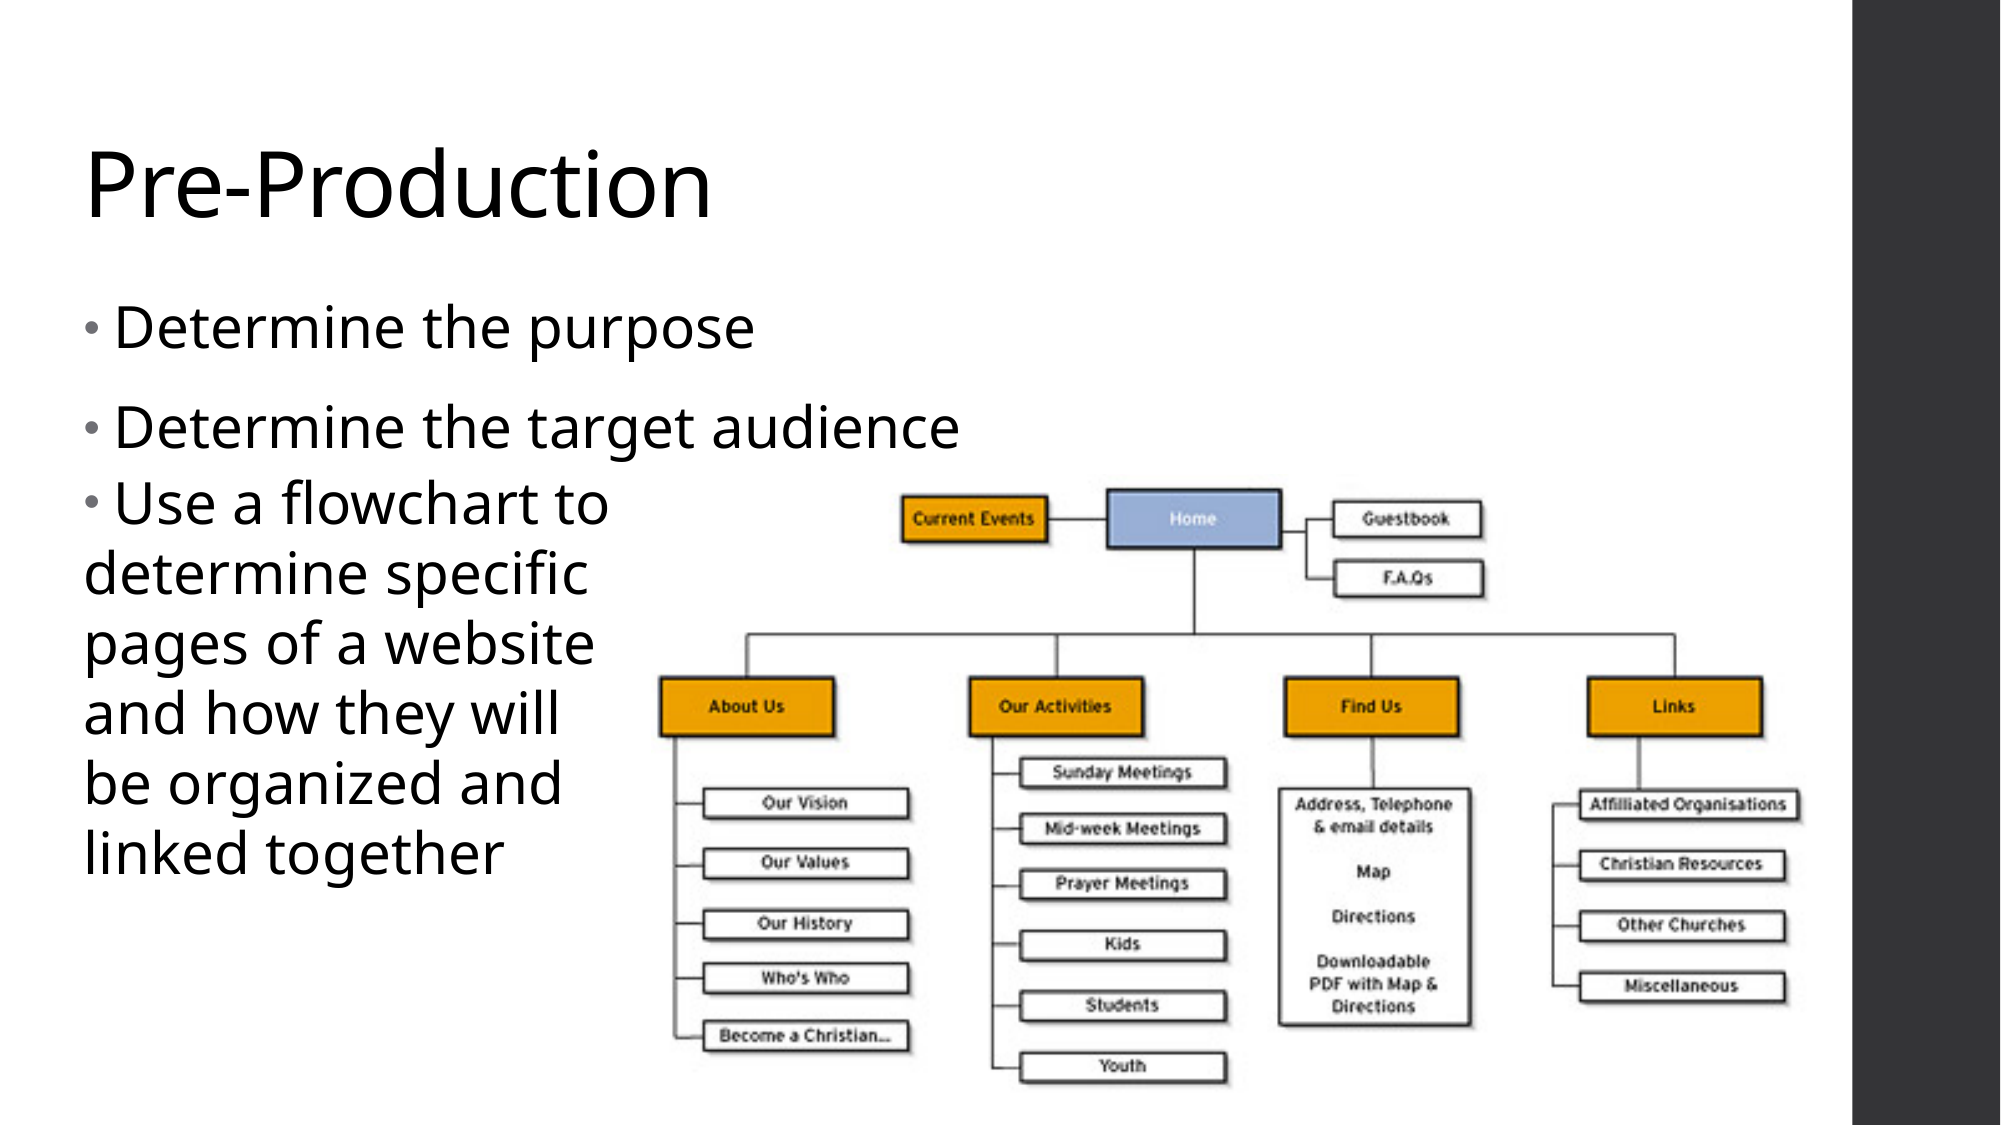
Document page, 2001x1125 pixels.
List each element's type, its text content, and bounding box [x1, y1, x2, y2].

picture [651, 474, 1810, 1100]
title Pre-Production [68, 27, 1659, 245]
list Determine the purpose Determine the target audience Use a flowchart to determine specific pages of a website and how they will be organized and linked together [68, 288, 1286, 1002]
